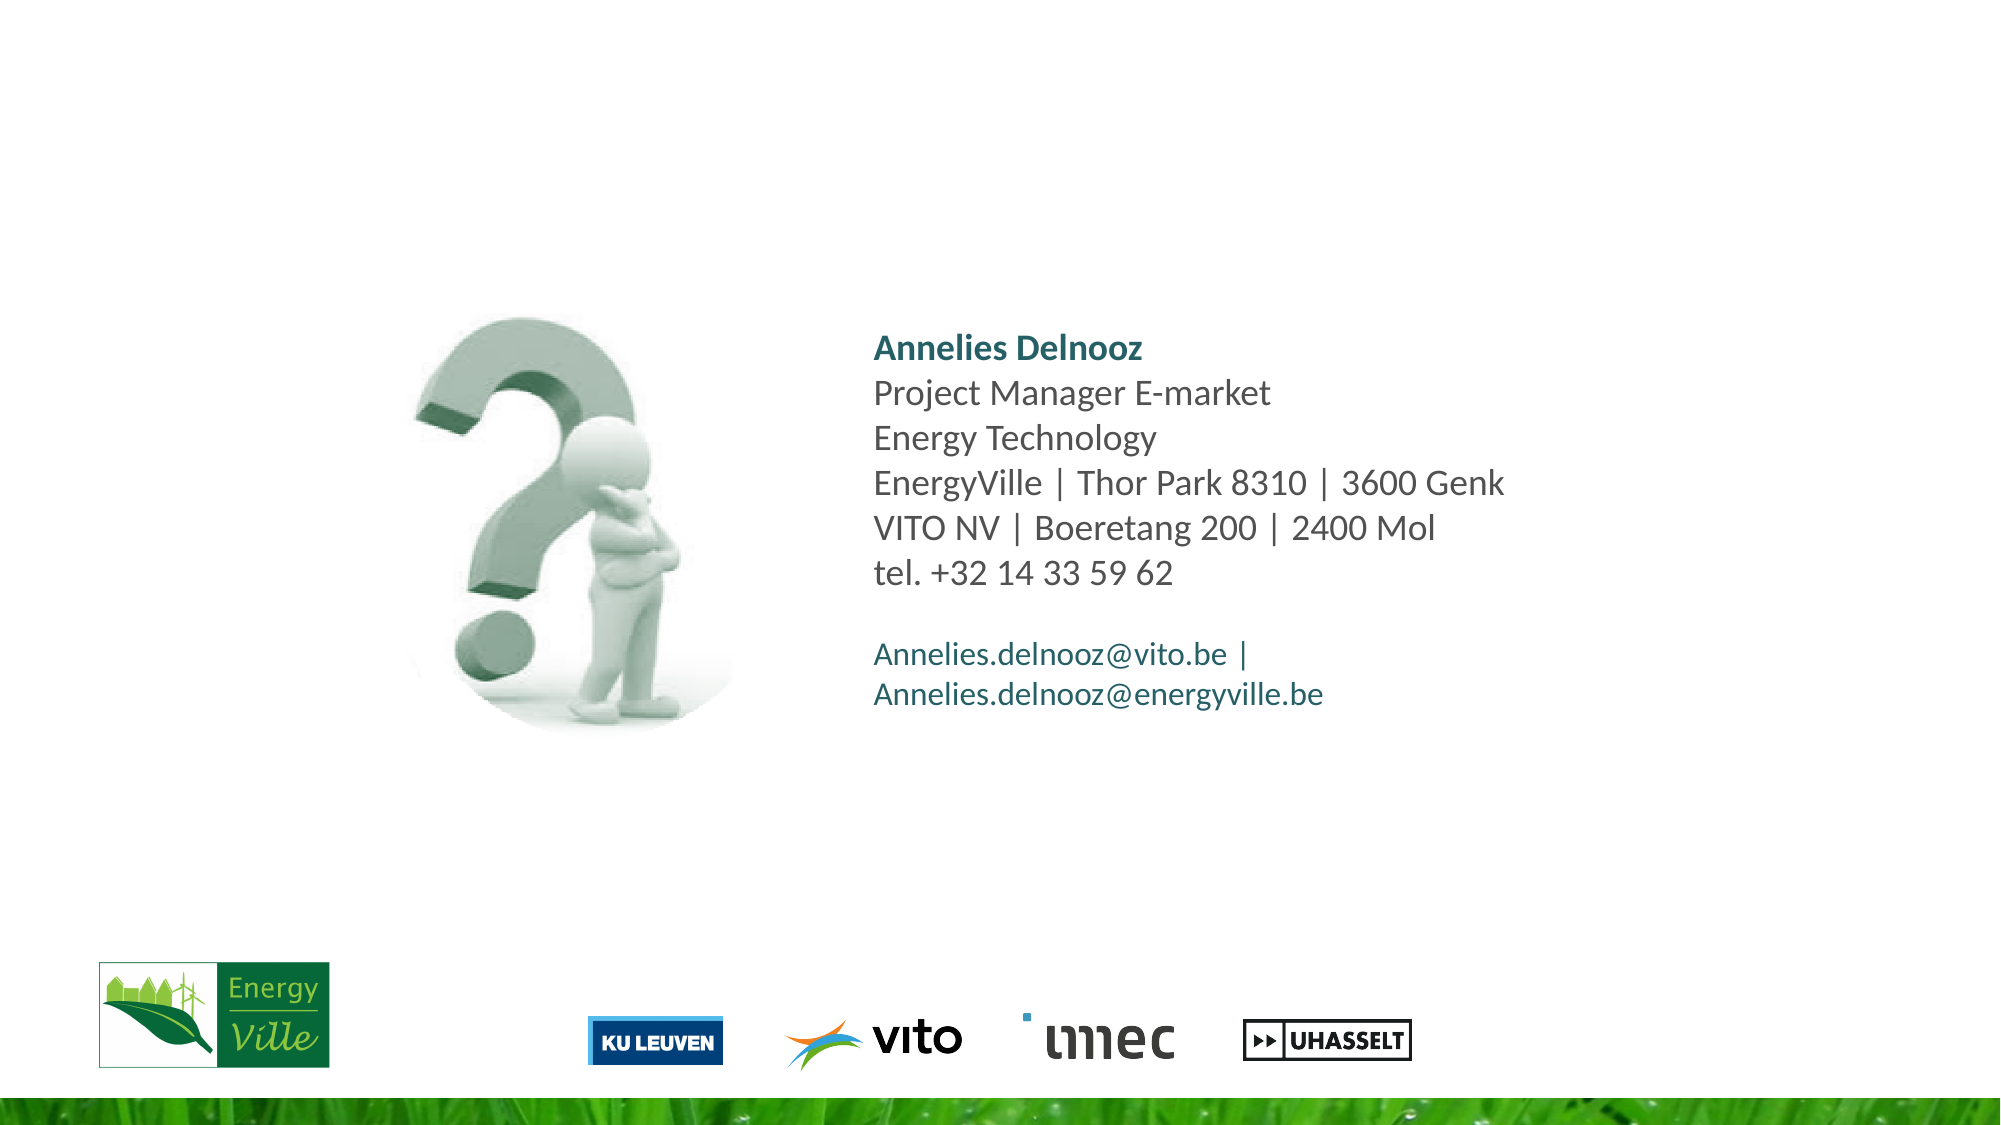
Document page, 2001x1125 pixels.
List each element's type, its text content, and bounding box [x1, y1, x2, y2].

picture [0, 1098, 2001, 1125]
picture [395, 290, 753, 744]
picture [99, 962, 330, 1068]
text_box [587, 1013, 1413, 1085]
title Annelies Delnooz Project Manager E-market Energy Technology EnergyVille | Thor Park 8310 | 3600 Genk VITO NV | Boeretang 200 | 2400 Mol tel. +32 14 33 59 62 Annelies.delnooz@vito.be | Annelies.delnooz@energyville.be [858, 499, 2000, 626]
